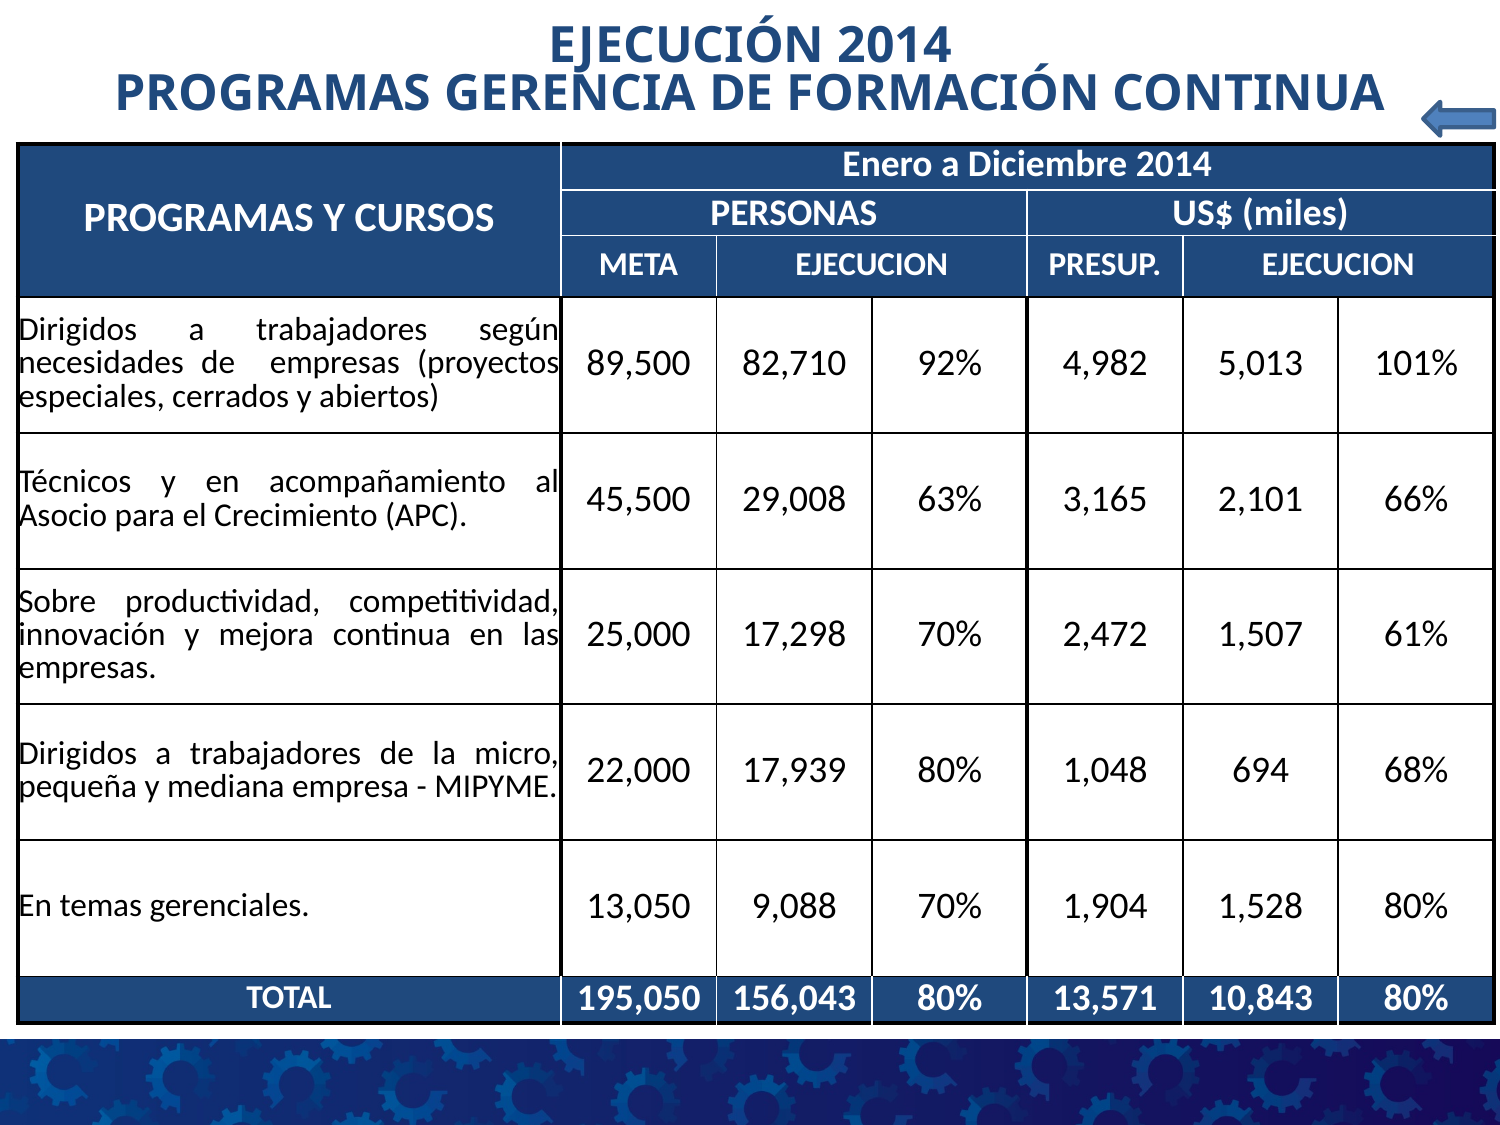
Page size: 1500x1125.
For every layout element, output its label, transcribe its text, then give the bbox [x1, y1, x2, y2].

table_cell 92% [873, 298, 1025, 432]
table_cell 2,101 [1184, 434, 1337, 568]
table_cell En temas gerenciales. [20, 841, 559, 976]
table_cell 694 [1184, 705, 1337, 839]
picture [0, 1039, 1500, 1125]
table_cell 80% [1339, 977, 1492, 1021]
table_cell 82,710 [717, 298, 871, 432]
table_cell 63% [873, 434, 1025, 568]
table_cell Dirigidos a trabajadores de la micro, pequeña y mediana empresa - MIPYME. [20, 705, 559, 839]
table_cell Sobre productividad, competitividad, innovación y mejora continua en las empresas. [20, 570, 559, 703]
table_cell 1,507 [1184, 570, 1337, 703]
table_cell EJECUCION [1184, 236, 1492, 296]
text_box EJECUCIÓN 2014 PROGRAMAS GERENCIA DE FORMACIÓN CONTINUA [74, 7, 1425, 138]
table_cell META [562, 236, 716, 296]
table_cell 3,165 [1029, 434, 1182, 568]
text_box [1421, 99, 1497, 138]
table_cell 45,500 [563, 434, 716, 568]
table_cell 70% [873, 570, 1025, 703]
table_cell 1,048 [1029, 705, 1182, 839]
table_cell 101% [1339, 298, 1492, 432]
table_header PROGRAMAS Y CURSOS [20, 146, 560, 296]
table_cell TOTAL [20, 977, 560, 1021]
table_cell 13,050 [563, 841, 716, 976]
table_cell 25,000 [563, 570, 716, 703]
table_cell 61% [1339, 570, 1492, 703]
table_cell US$ (miles) [1028, 191, 1492, 235]
table_cell 1,904 [1029, 841, 1182, 976]
table_cell 89,500 [563, 298, 716, 432]
table_cell 4,982 [1029, 298, 1182, 432]
table_cell Dirigidos a trabajadores según necesidades de empresas (proyectos especiales, cerrados y abiertos) [20, 298, 559, 432]
table_cell 9,088 [717, 841, 871, 976]
table_cell 17,939 [717, 705, 871, 839]
table_cell 80% [1339, 841, 1492, 976]
table_cell 5,013 [1184, 298, 1337, 432]
table_cell 70% [873, 841, 1025, 976]
table_cell 156,043 [717, 977, 871, 1021]
table_cell 1,528 [1184, 841, 1337, 976]
table_cell 80% [873, 705, 1025, 839]
table_cell 66% [1339, 434, 1492, 568]
table_cell EJECUCION [717, 236, 1026, 296]
table_cell 80% [873, 977, 1026, 1021]
table_cell Técnicos y en acompañamiento al Asocio para el Crecimiento (APC). [20, 434, 559, 568]
table_cell 2,472 [1029, 570, 1182, 703]
table_cell PRESUP. [1028, 236, 1182, 296]
table_header Enero a Diciembre 2014 [562, 146, 1492, 189]
table_cell 29,008 [717, 434, 871, 568]
table_cell 22,000 [563, 705, 716, 839]
table_cell 10,843 [1184, 977, 1337, 1021]
table_cell 195,050 [562, 977, 716, 1021]
table_cell 13,571 [1028, 977, 1182, 1021]
table_cell 17,298 [717, 570, 871, 703]
table_cell 68% [1339, 705, 1492, 839]
table_cell PERSONAS [562, 191, 1026, 235]
